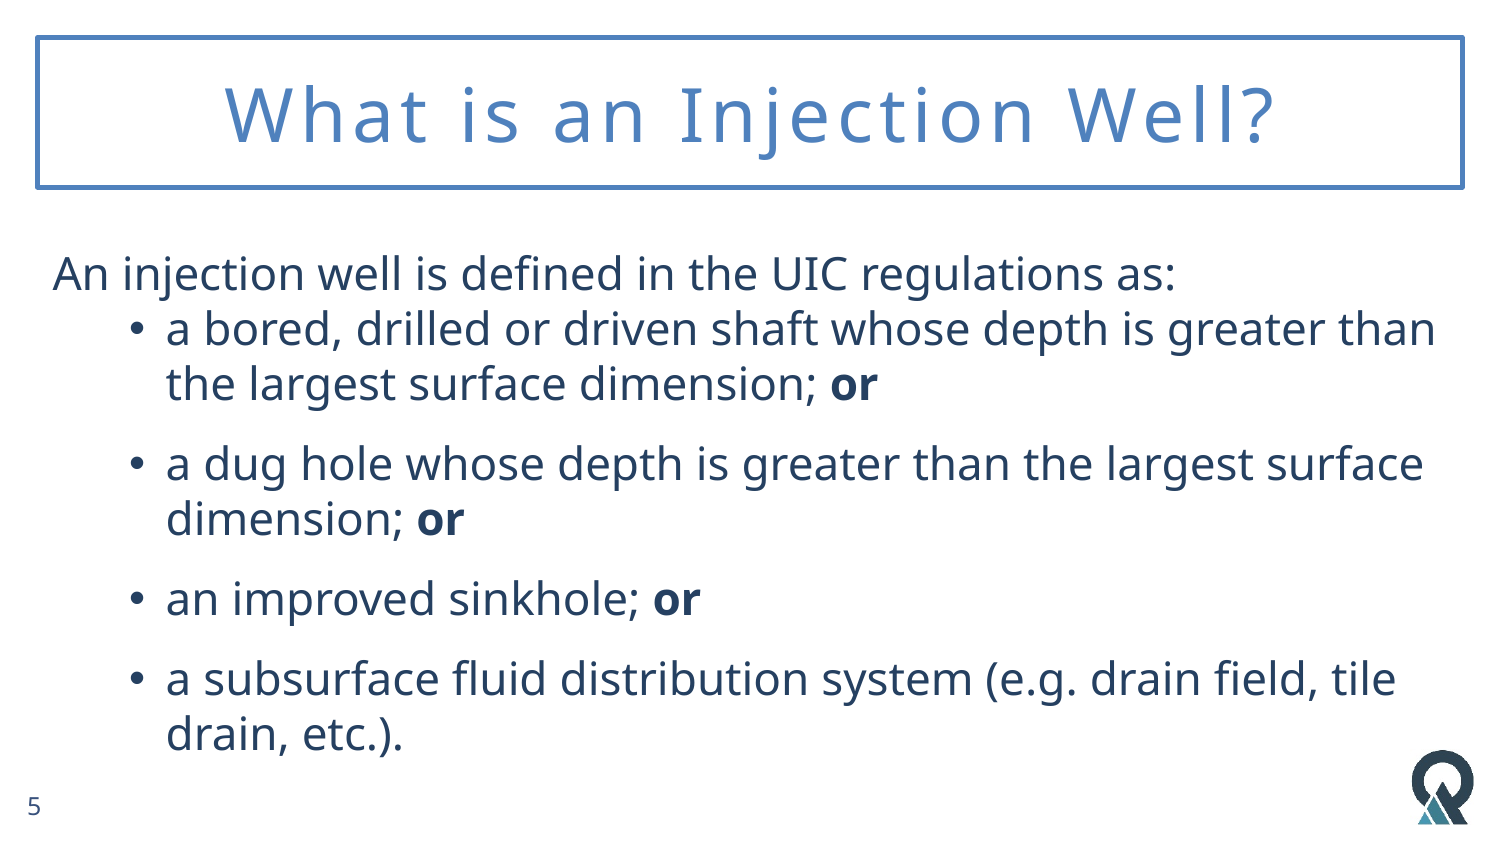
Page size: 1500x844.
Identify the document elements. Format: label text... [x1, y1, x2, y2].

picture [1463, 749, 1474, 825]
title What is an Injection Well? [35, 35, 1465, 190]
list An injection well is defined in the UIC regulations as: a bored, drilled or driven shaft whose depth is greater than the largest surface dimension; or a dug hole whose depth is greater than the largest surface dimension; or an improved sinkhole; or a subsurface fluid distribution system (e.g. drain field, tile drain, etc.). [37, 210, 1463, 825]
slide_number 5 [11, 784, 188, 830]
